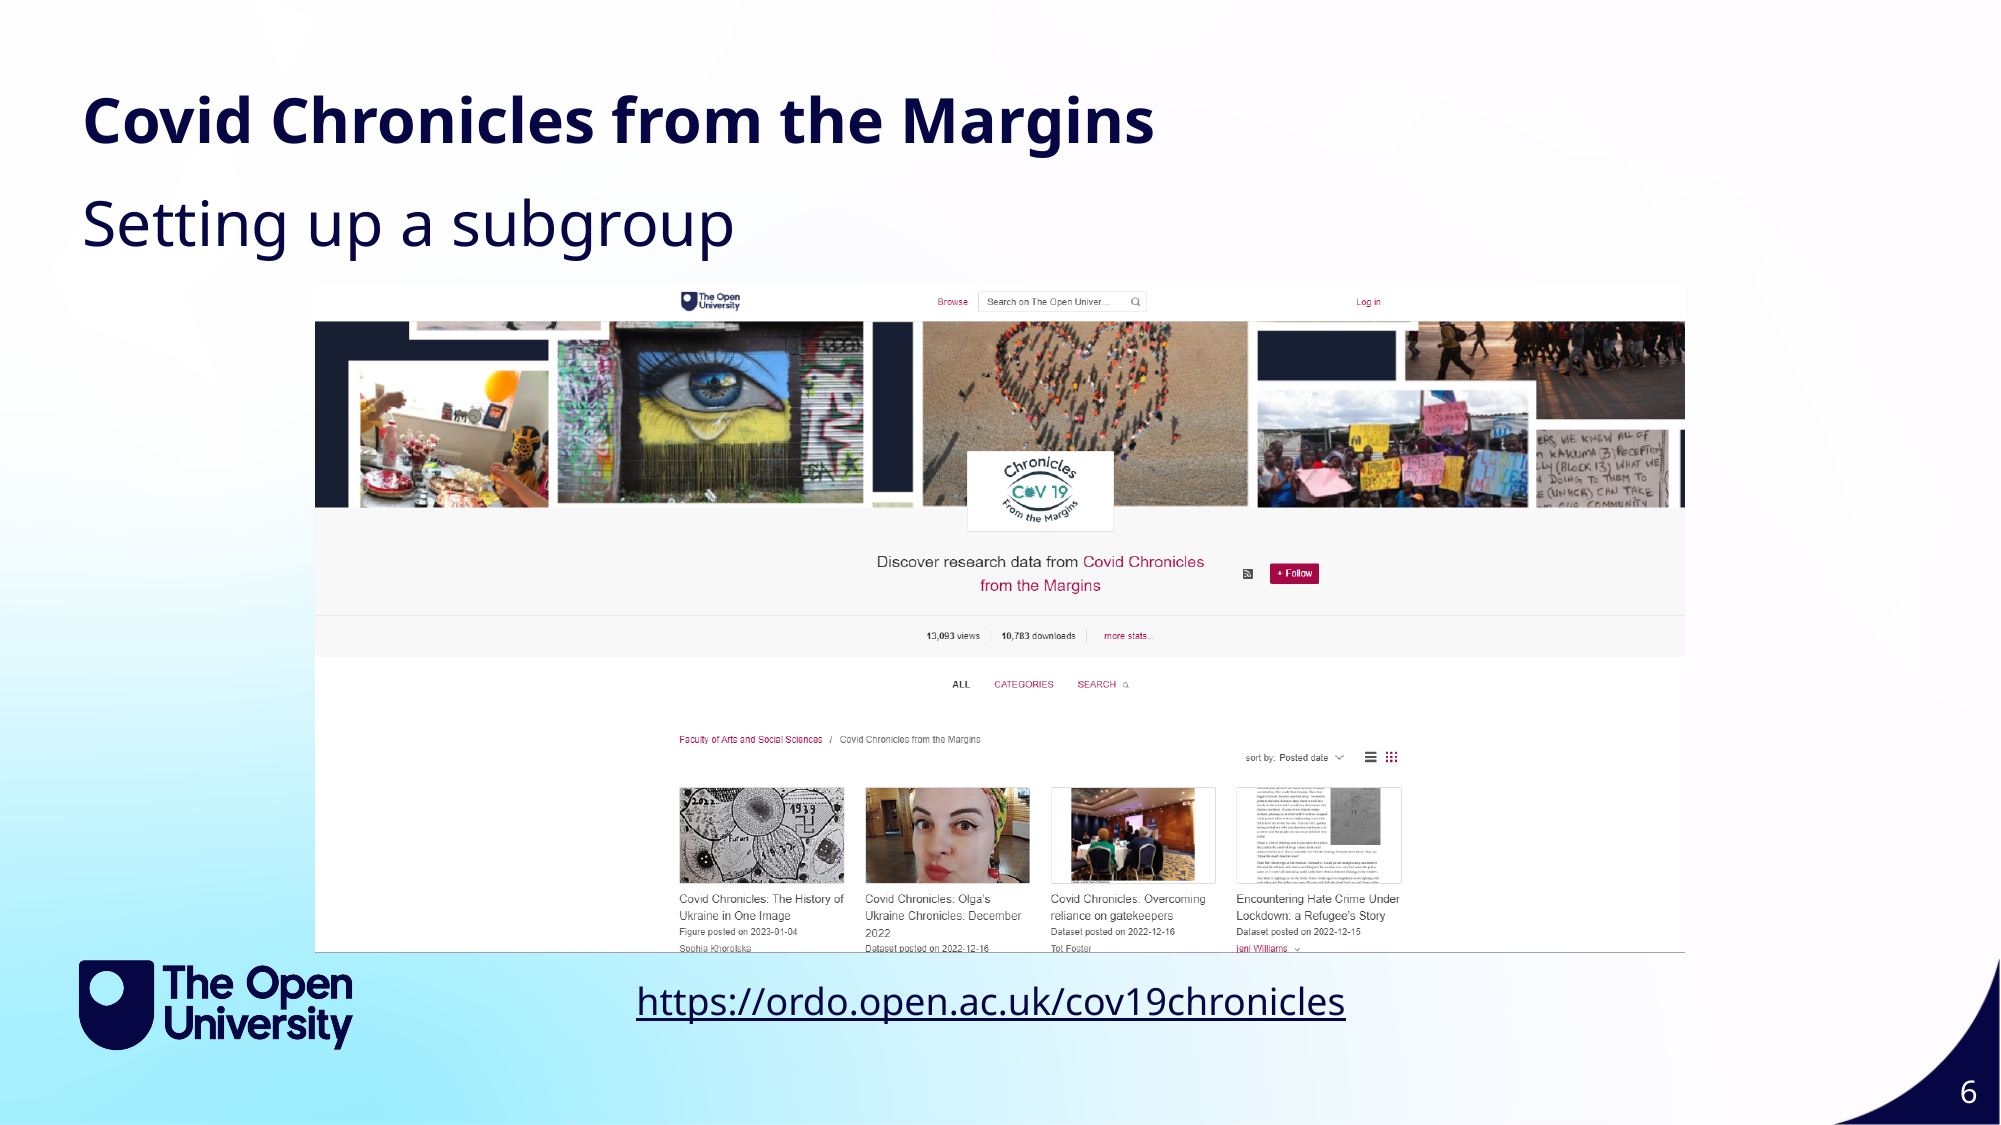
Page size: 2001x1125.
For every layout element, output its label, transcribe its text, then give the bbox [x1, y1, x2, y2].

picture [1834, 959, 2000, 1125]
picture [315, 285, 1685, 953]
list Covid Chronicles from the Margins Setting up a subgroup [67, 66, 1835, 148]
picture [77, 956, 358, 1053]
text_box https://ordo.open.ac.uk/cov19chronicles [621, 970, 1627, 1037]
